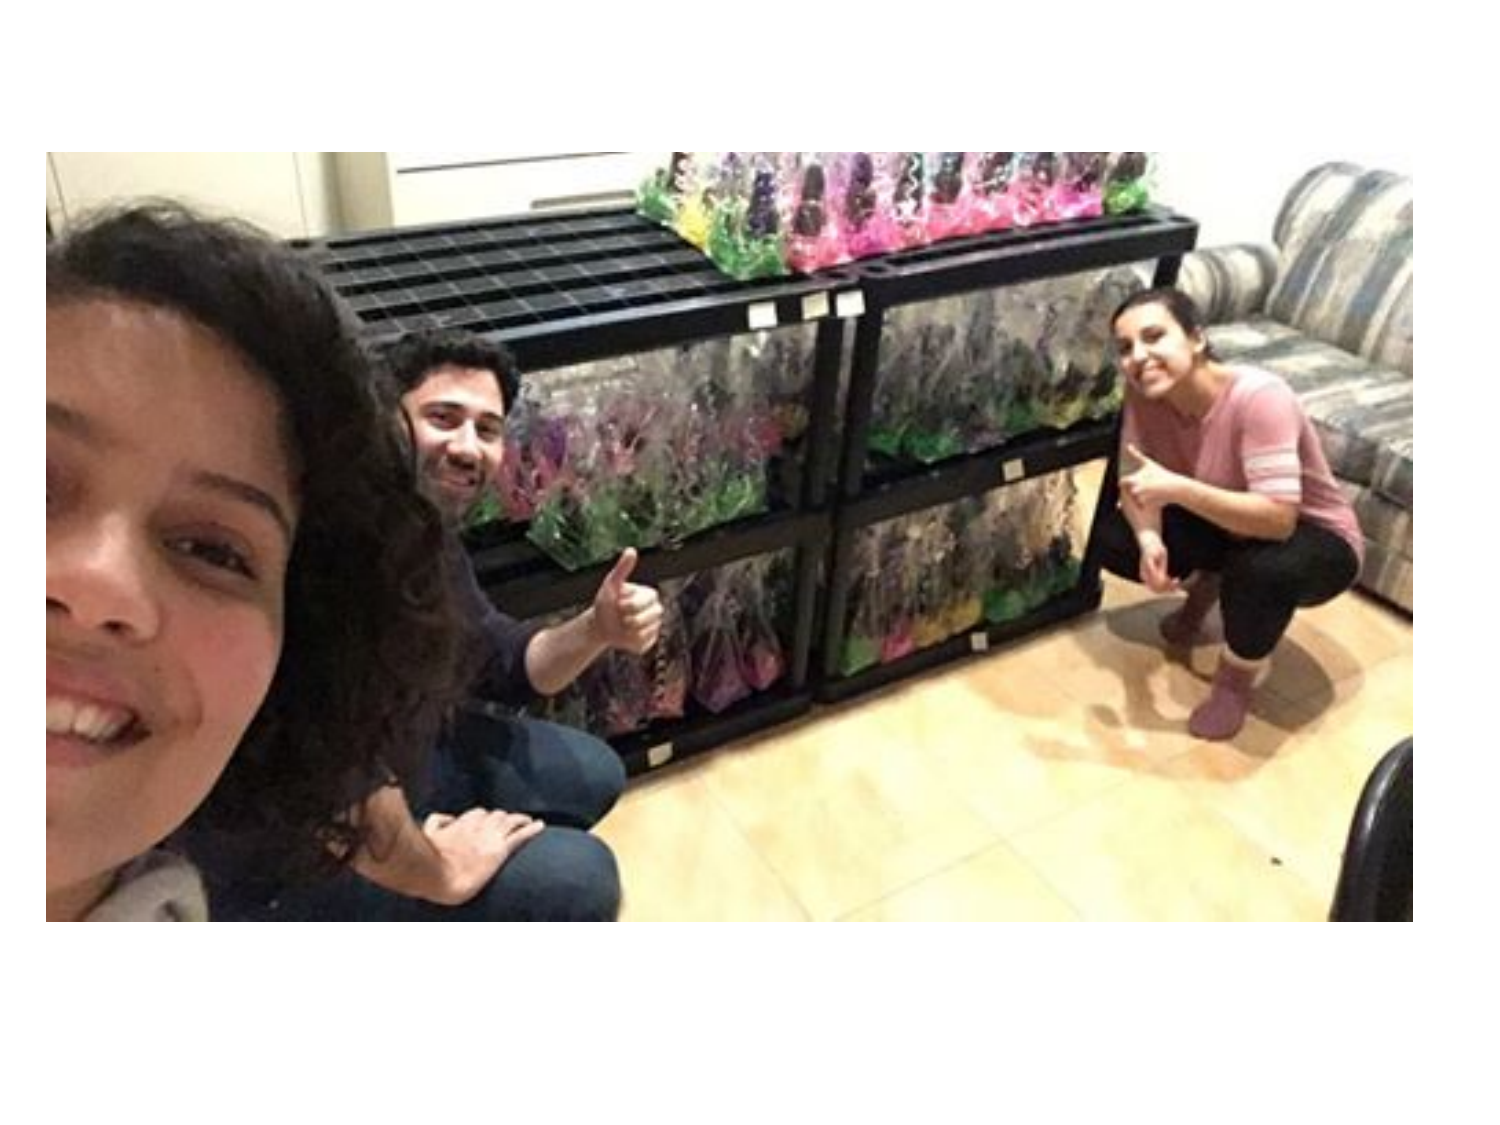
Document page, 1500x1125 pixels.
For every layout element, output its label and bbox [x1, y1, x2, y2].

picture [46, 152, 1414, 923]
